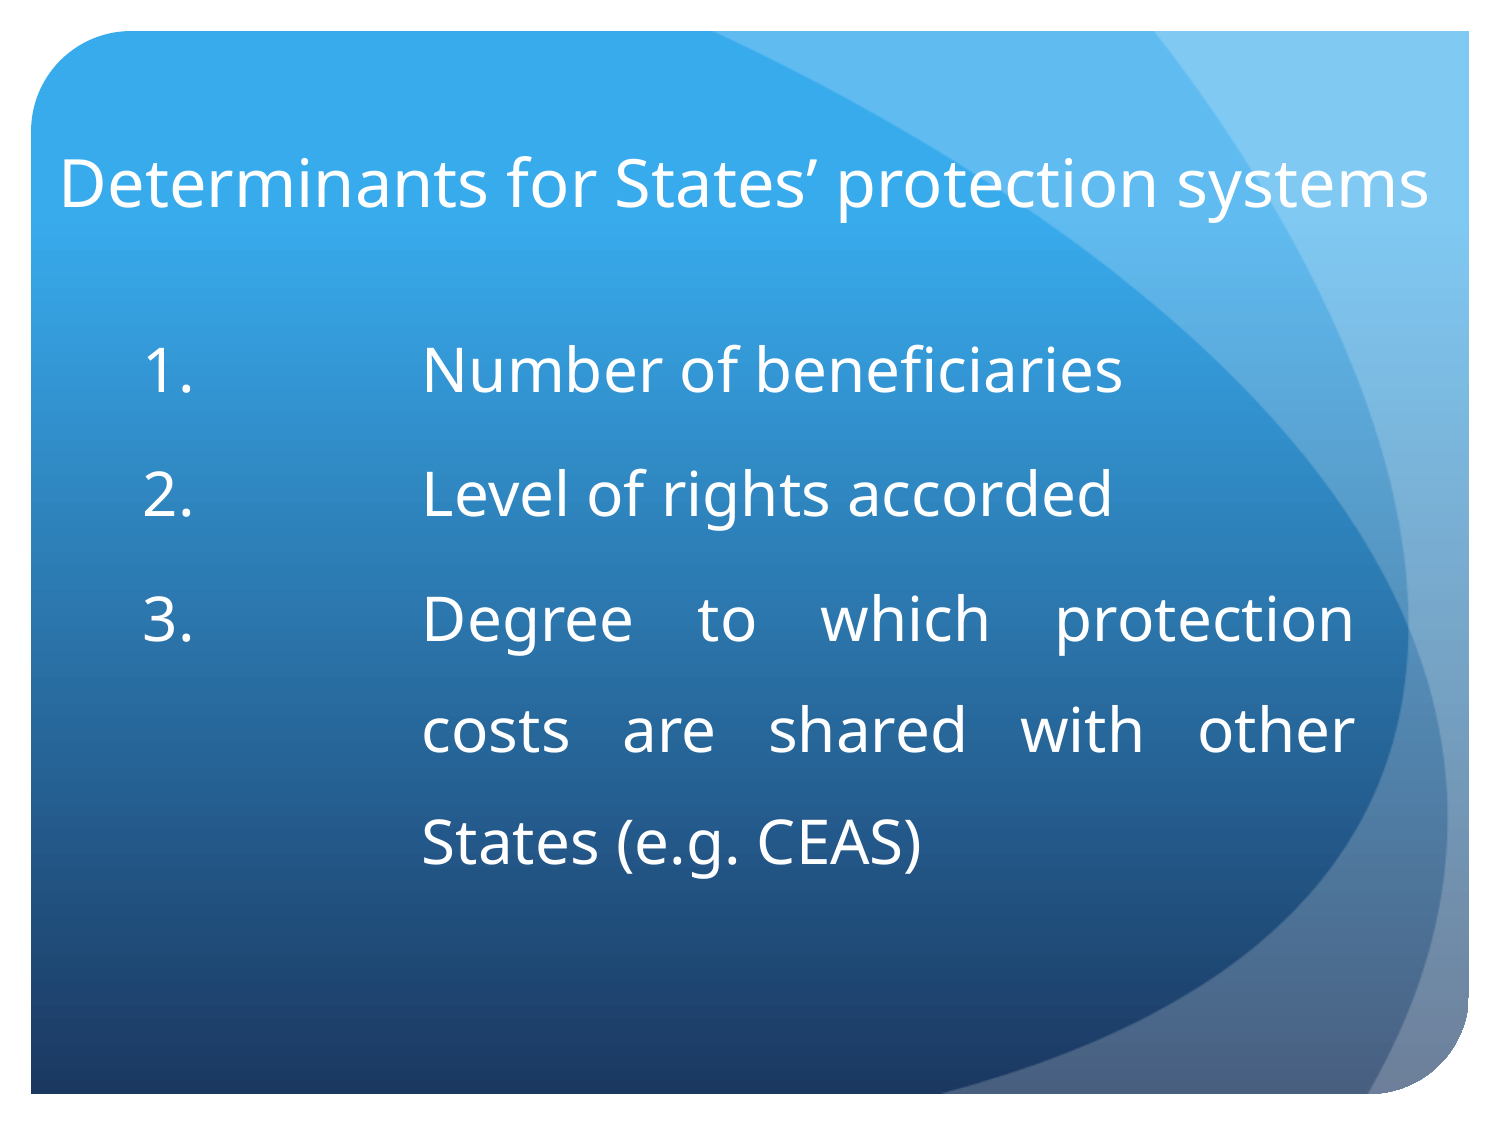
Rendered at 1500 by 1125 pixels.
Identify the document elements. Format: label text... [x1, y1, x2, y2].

title Determinants for States’ protection systems [43, 62, 1461, 309]
picture [24, 30, 1473, 1094]
list Number of beneficiaries Level of rights accorded Degree to which protection costs are shared with other States (e.g. CEAS) [127, 120, 1372, 885]
